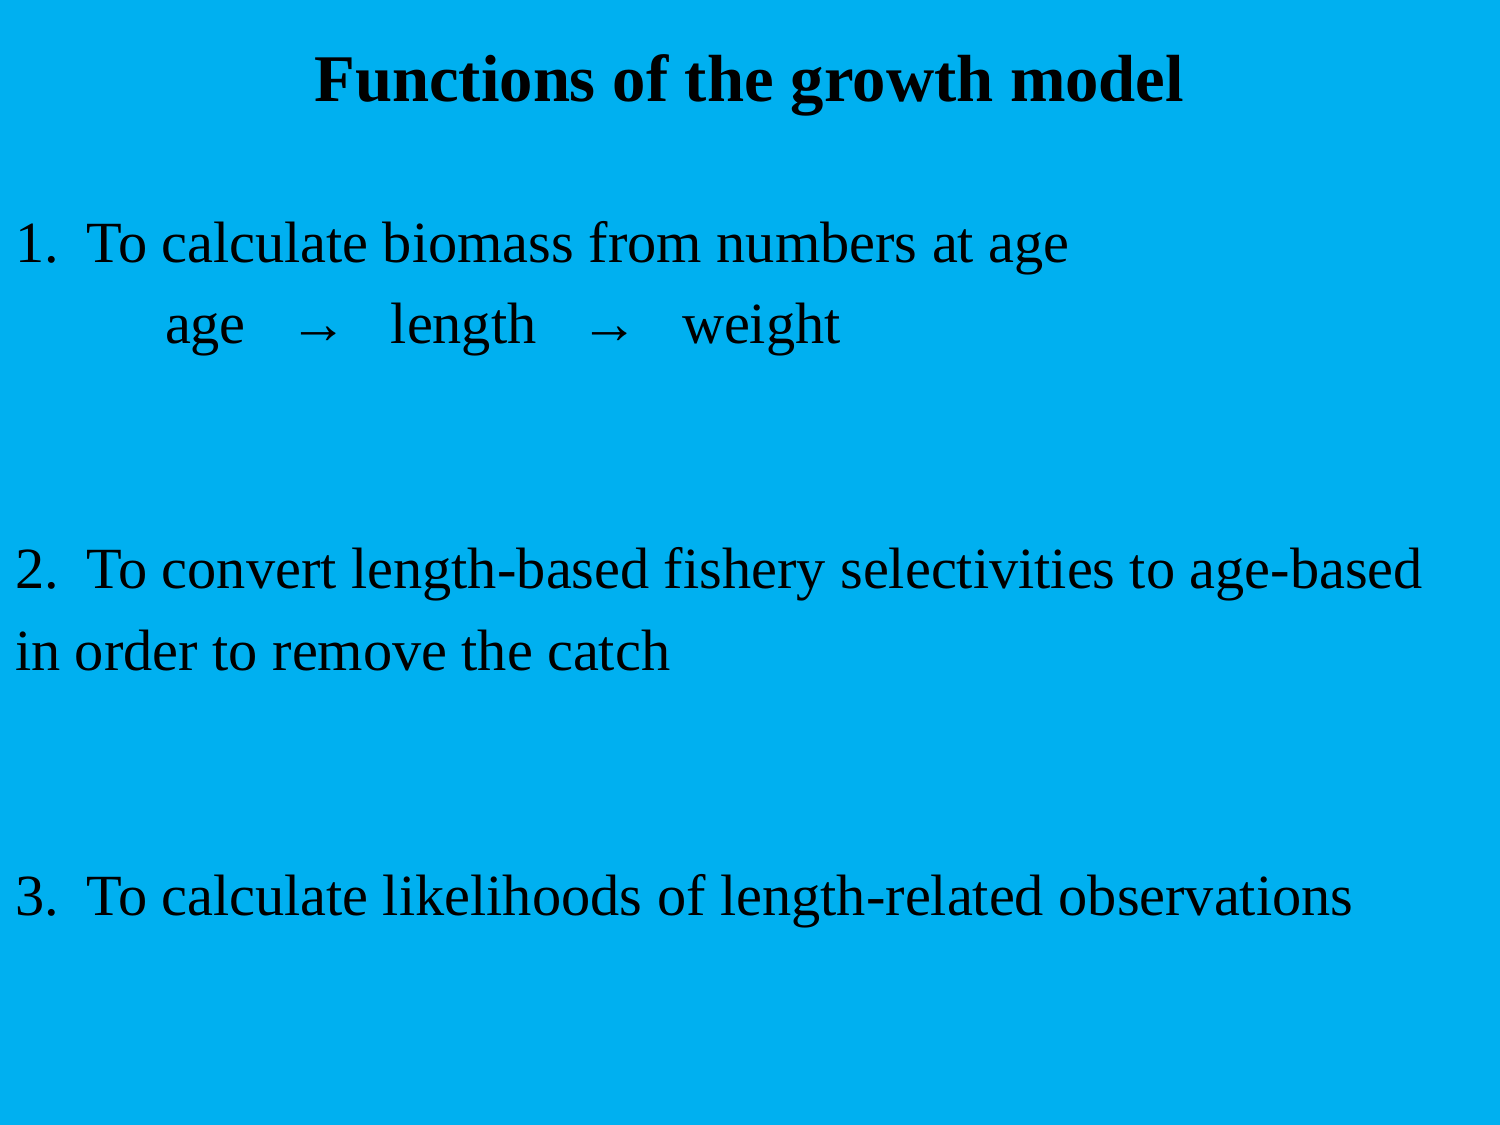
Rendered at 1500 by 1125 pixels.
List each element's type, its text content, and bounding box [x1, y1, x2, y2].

list 1. To calculate biomass from numbers at age age → length → weight 2. To convert length-based fishery selectivities to age-based in order to remove the catch 3. To calculate likelihoods of length-related observations [0, 196, 1500, 1125]
title Functions of the growth model [0, 0, 1500, 149]
